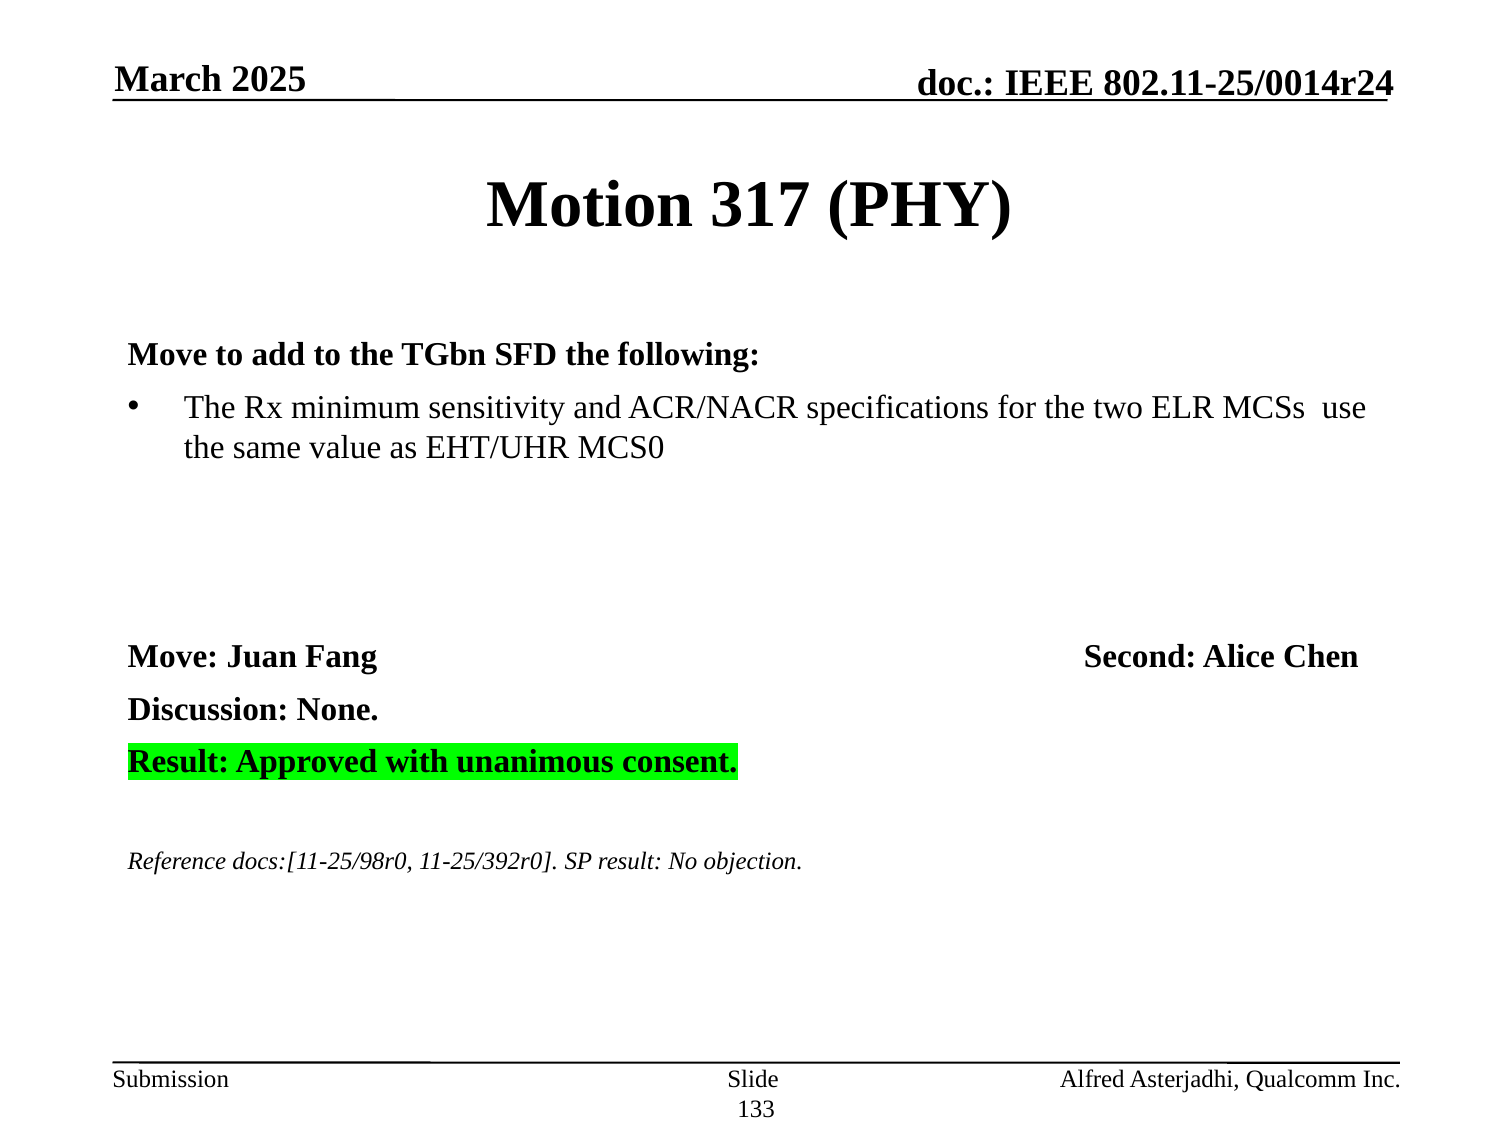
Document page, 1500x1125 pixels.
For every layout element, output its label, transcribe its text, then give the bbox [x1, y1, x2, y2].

slide_number Slide 133 [712, 1061, 800, 1123]
footer Alfred Asterjadhi, Qualcomm Inc. [878, 1061, 1402, 1093]
list Move to add to the TGbn SFD the following: The Rx minimum sensitivity and ACR/NACR specifications for the two ELR MCSs use the same value as EHT/UHR MCS0 Move: Juan Fang Second: Alice Chen Discussion: None. Result: Approved with unanimous consent. Reference docs:[11-25/98r0, 11-25/392r0]. SP result: No objection. [112, 324, 1388, 1000]
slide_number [114, 54, 423, 100]
title Motion 317 (PHY) [112, 112, 1388, 288]
